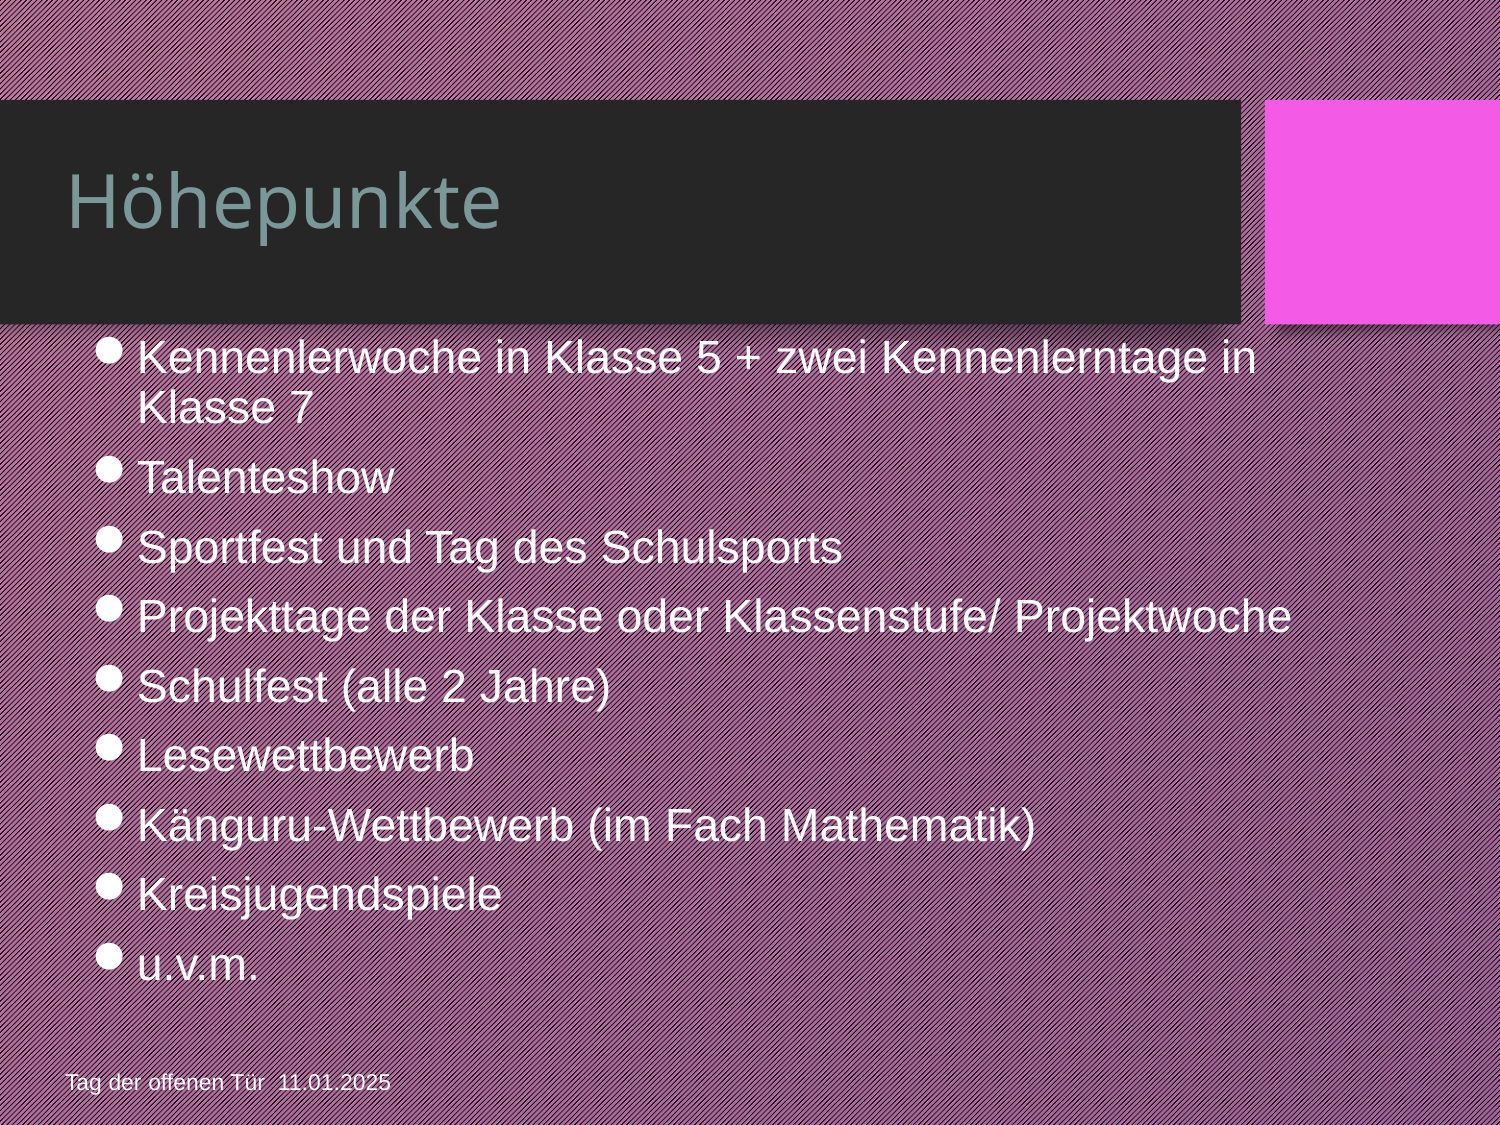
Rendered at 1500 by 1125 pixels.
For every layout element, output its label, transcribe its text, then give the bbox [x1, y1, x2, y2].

picture [0, 0, 1500, 1125]
text_box [949, 1050, 1450, 1111]
list Kennenlerwoche in Klasse 5 + zwei Kennenlerntage in Klasse 7 Talenteshow Sportfest und Tag des Schulsports Projekttage der Klasse oder Klassenstufe/ Projektwoche Schulfest (alle 2 Jahre) Lesewettbewerb Känguru-Wettbewerb (im Fach Mathematik) Kreisjugendspiele u.v.m. [76, 326, 1341, 1012]
title Höhepunkte [50, 145, 1211, 264]
footer Tag der offenen Tür 11.01.2025 [50, 1051, 1247, 1112]
